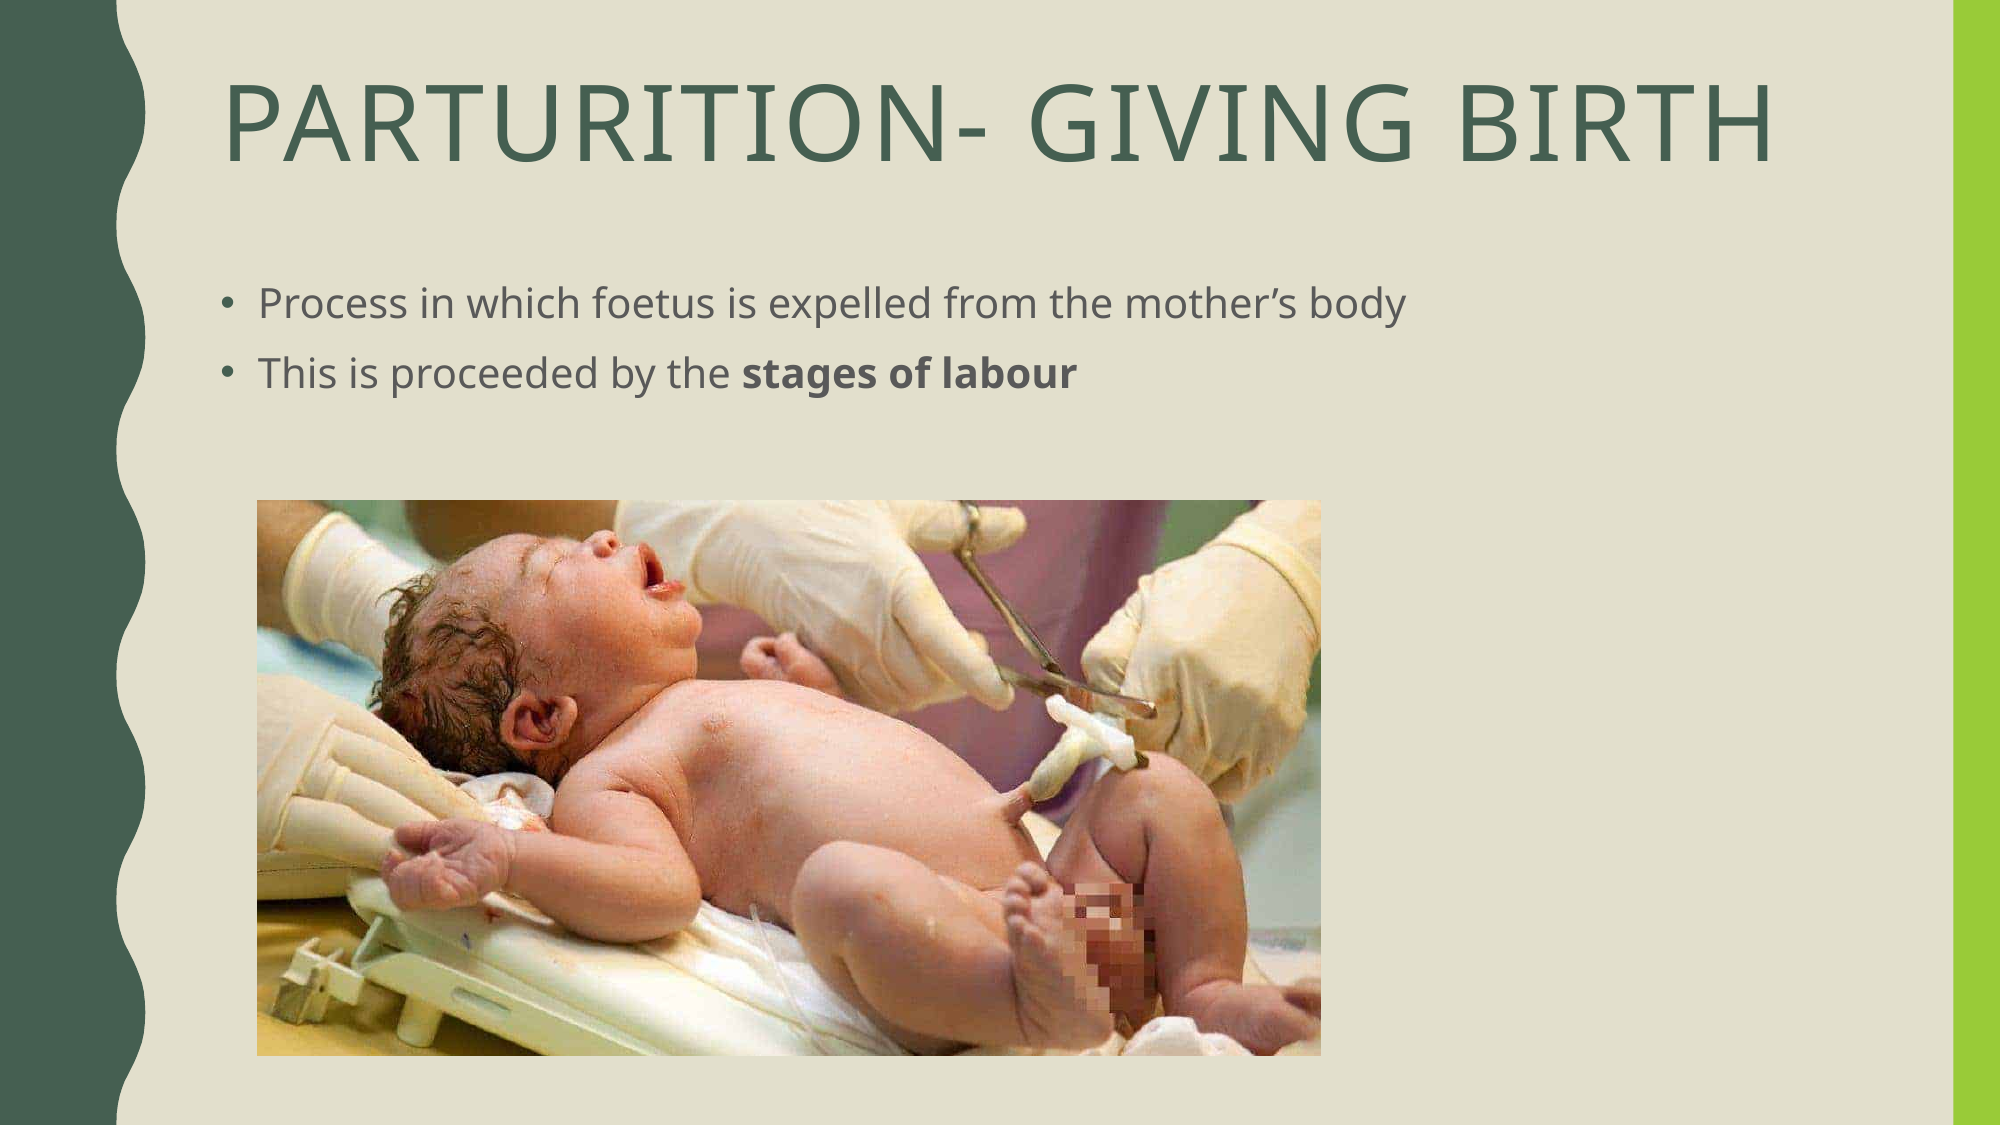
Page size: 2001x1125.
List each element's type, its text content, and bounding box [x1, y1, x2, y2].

list Process in which foetus is expelled from the mother’s body This is proceeded by the stages of labour [205, 264, 1875, 854]
title Parturition- Giving birth [205, 62, 1875, 264]
picture [257, 500, 1321, 1056]
